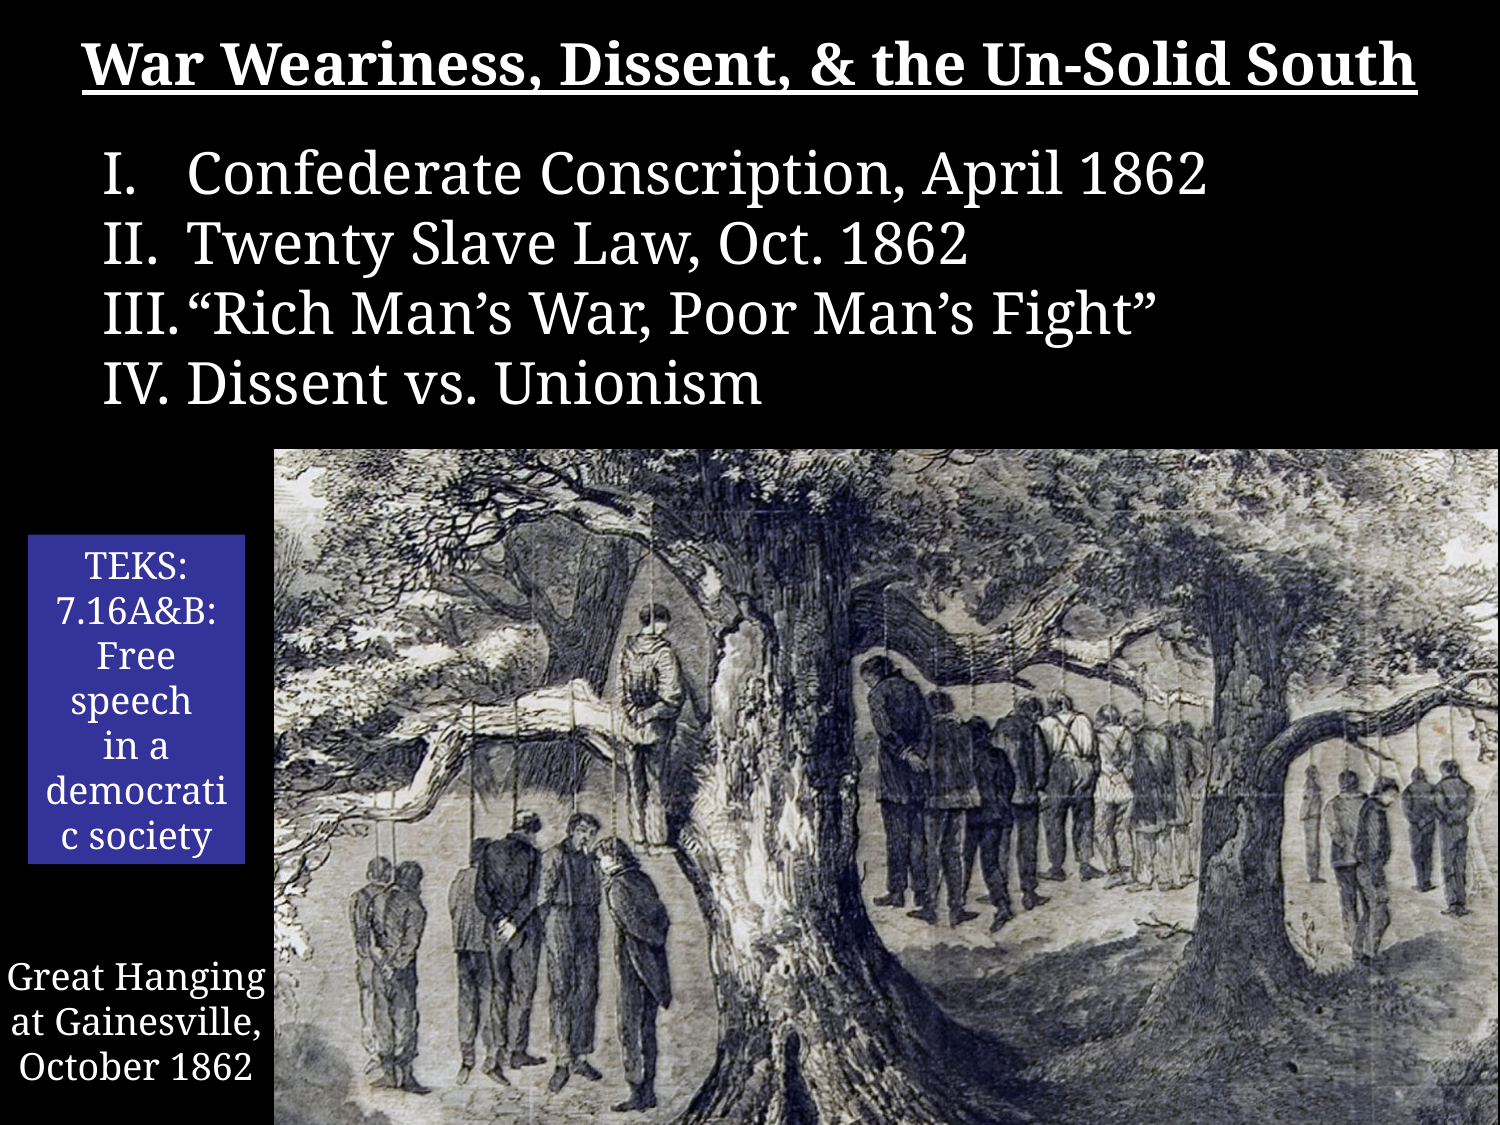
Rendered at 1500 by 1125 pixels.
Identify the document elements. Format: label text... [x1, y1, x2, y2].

title War Weariness, Dissent, & the Un-Solid South [0, 0, 1500, 125]
text_box Confederate Conscription, April 1862 Twenty Slave Law, Oct. 1862 “Rich Man’s War, Poor Man’s Fight” Dissent vs. Unionism [87, 128, 1400, 424]
picture [274, 449, 1498, 1125]
text_box Great Hanging at Gainesville, October 1862 [0, 945, 269, 1095]
text_box TEKS: 7.16A&B: Free speech in a democratic society [27, 534, 245, 865]
